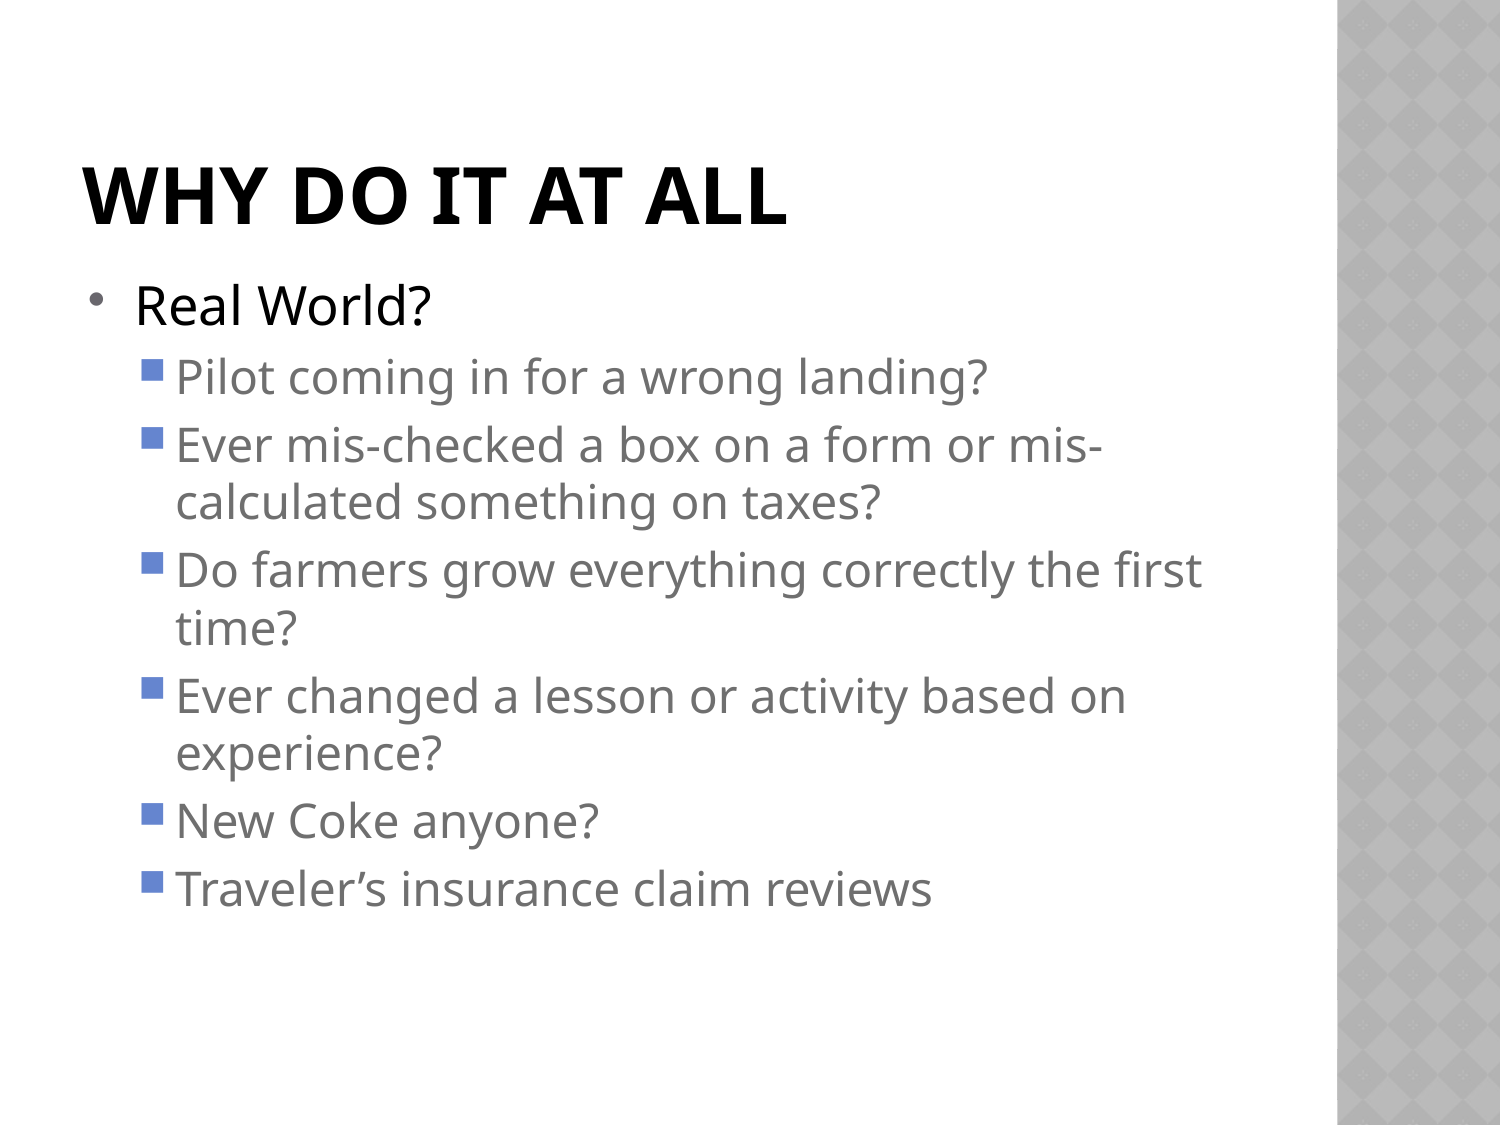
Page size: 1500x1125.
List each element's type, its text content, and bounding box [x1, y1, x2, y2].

title Why do it at all [75, 52, 1263, 240]
list Real World? Pilot coming in for a wrong landing? Ever mis-checked a box on a form or mis-calculated something on taxes? Do farmers grow everything correctly the first time? Ever changed a lesson or activity based on experience? New Coke anyone? Traveler’s insurance claim reviews [75, 264, 1263, 1059]
